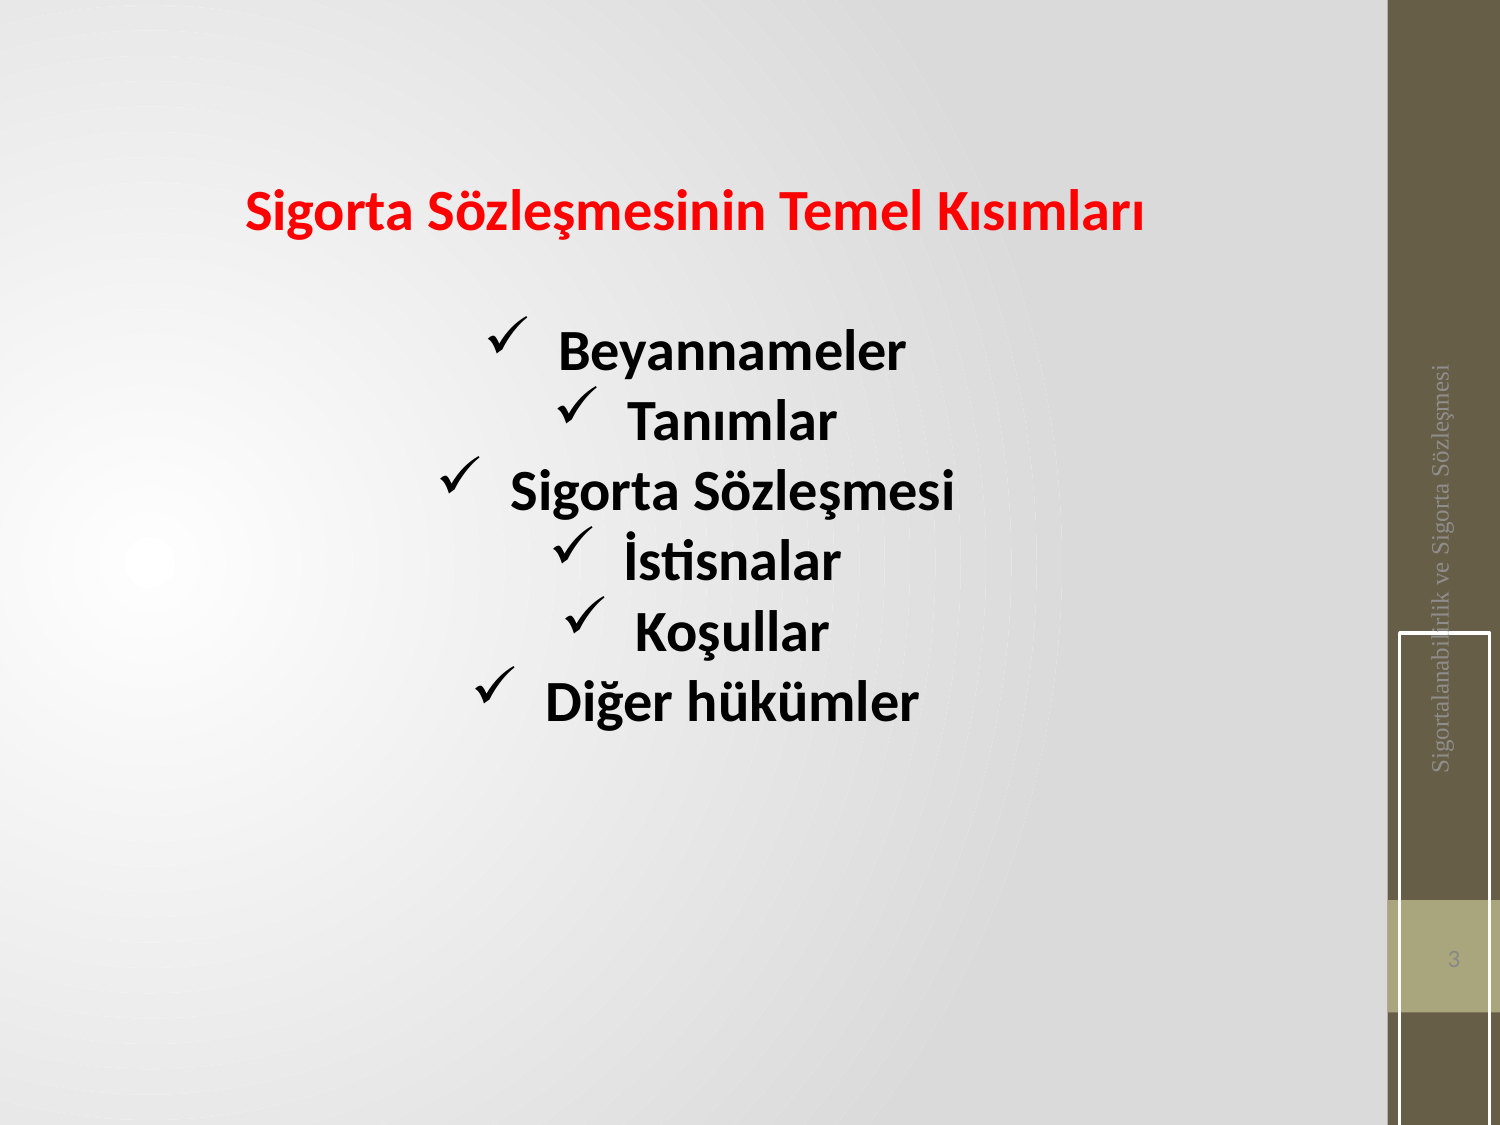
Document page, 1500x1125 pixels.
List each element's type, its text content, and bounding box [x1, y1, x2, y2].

text_box Sigorta Sözleşmesinin Temel Kısımları Beyannameler Tanımlar Sigorta Sözleşmesi İstisnalar Koşullar Diğer hükümler [37, 99, 1354, 733]
slide_number 3 [1398, 631, 1491, 1125]
footer Sigortalanabilirlik ve Sigorta Sözleşmesi [1408, 250, 1469, 889]
